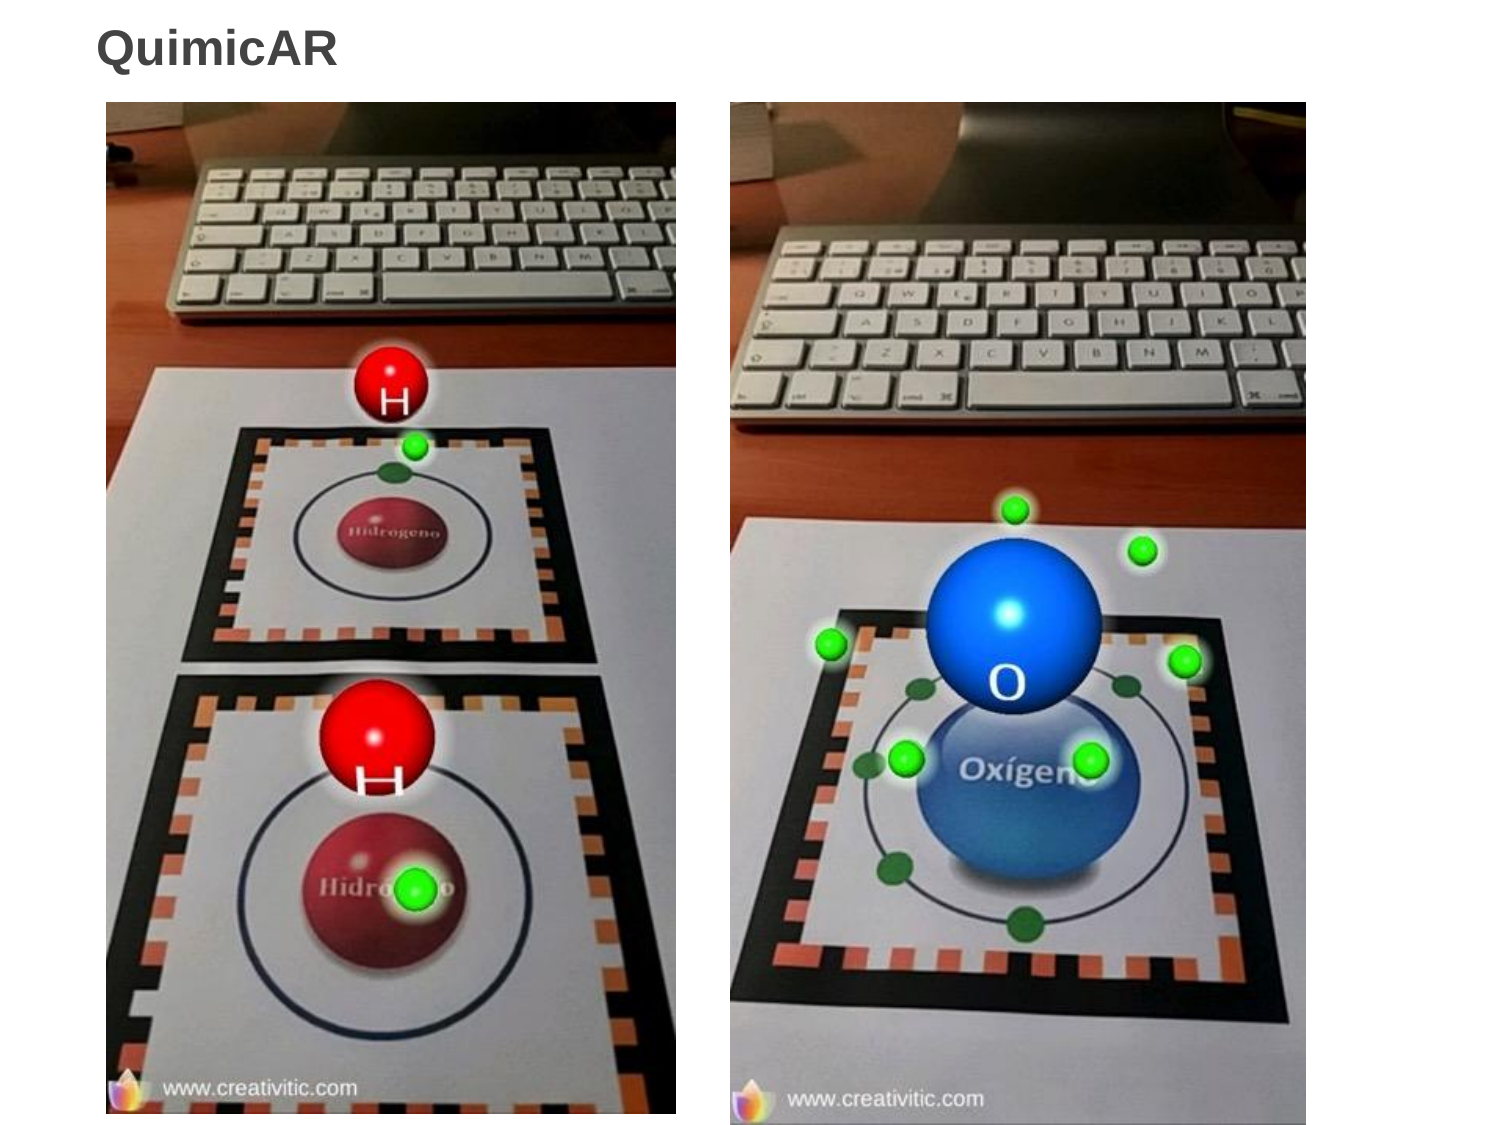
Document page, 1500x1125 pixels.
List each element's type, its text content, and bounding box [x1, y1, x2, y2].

picture [106, 102, 676, 1115]
picture [730, 102, 1306, 1125]
title QuimicAR [81, 0, 1322, 184]
